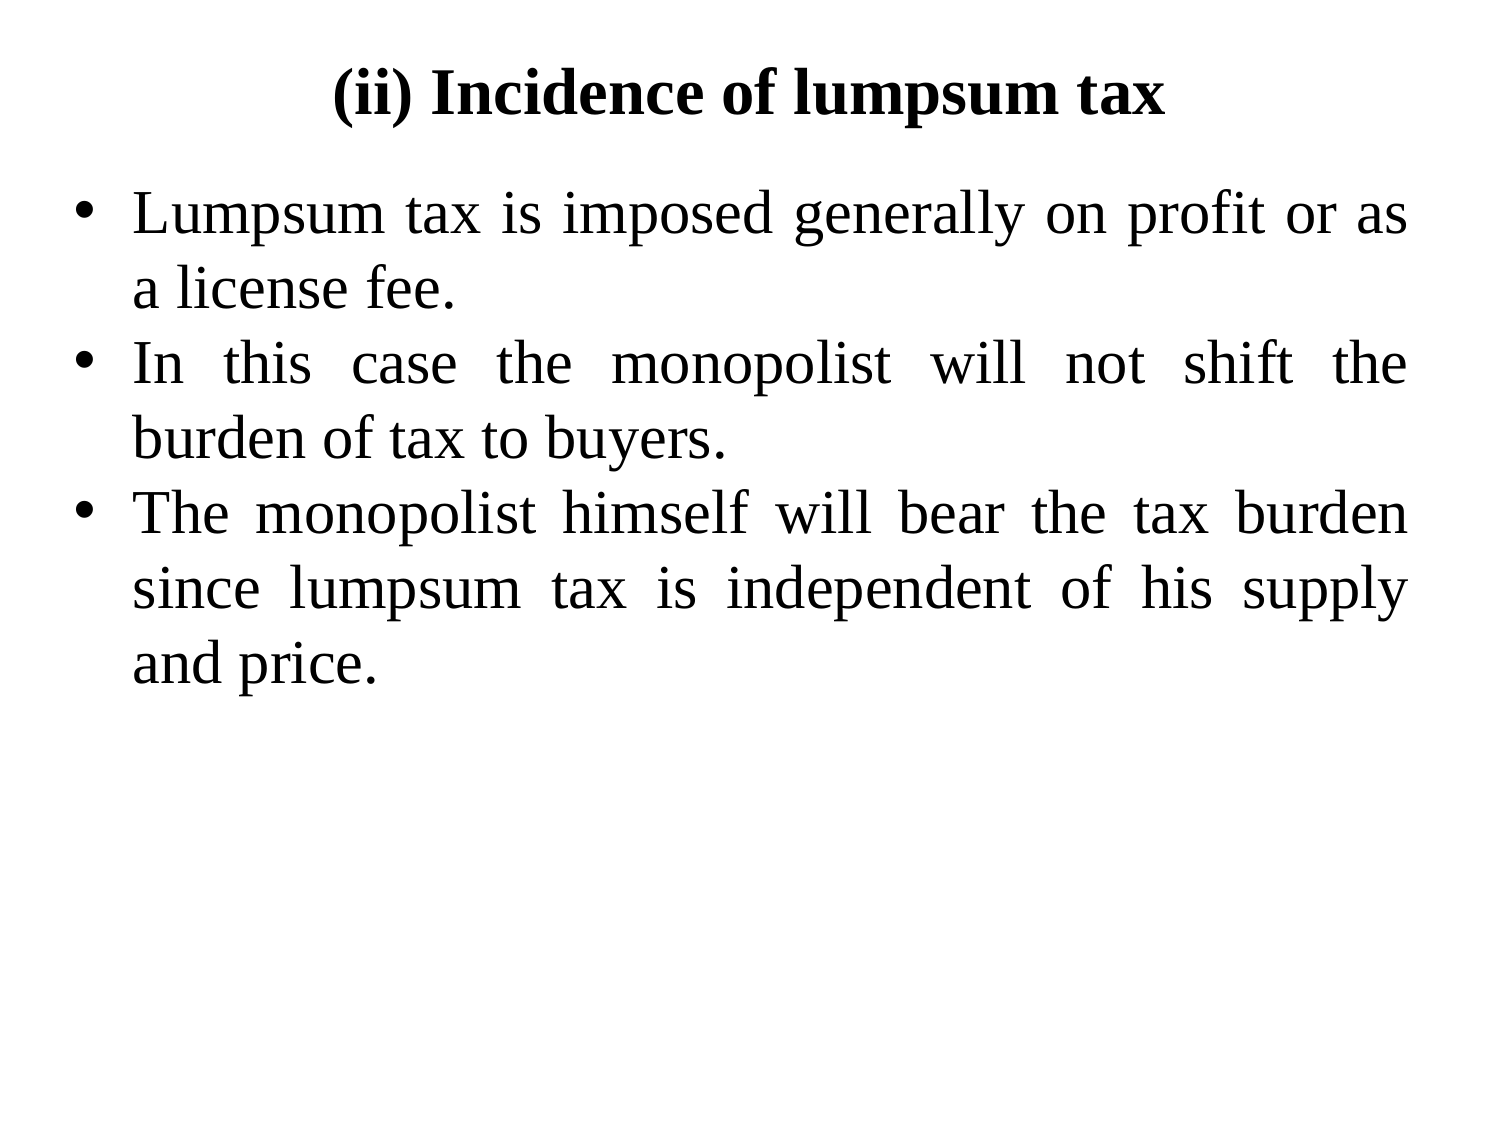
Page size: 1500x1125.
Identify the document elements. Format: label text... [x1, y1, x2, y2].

list Lumpsum tax is imposed generally on profit or as a license fee. In this case the monopolist will not shift the burden of tax to buyers. The monopolist himself will bear the tax burden since lumpsum tax is independent of his supply and price. [58, 164, 1425, 1079]
title (ii) Incidence of lumpsum tax [75, 23, 1425, 153]
